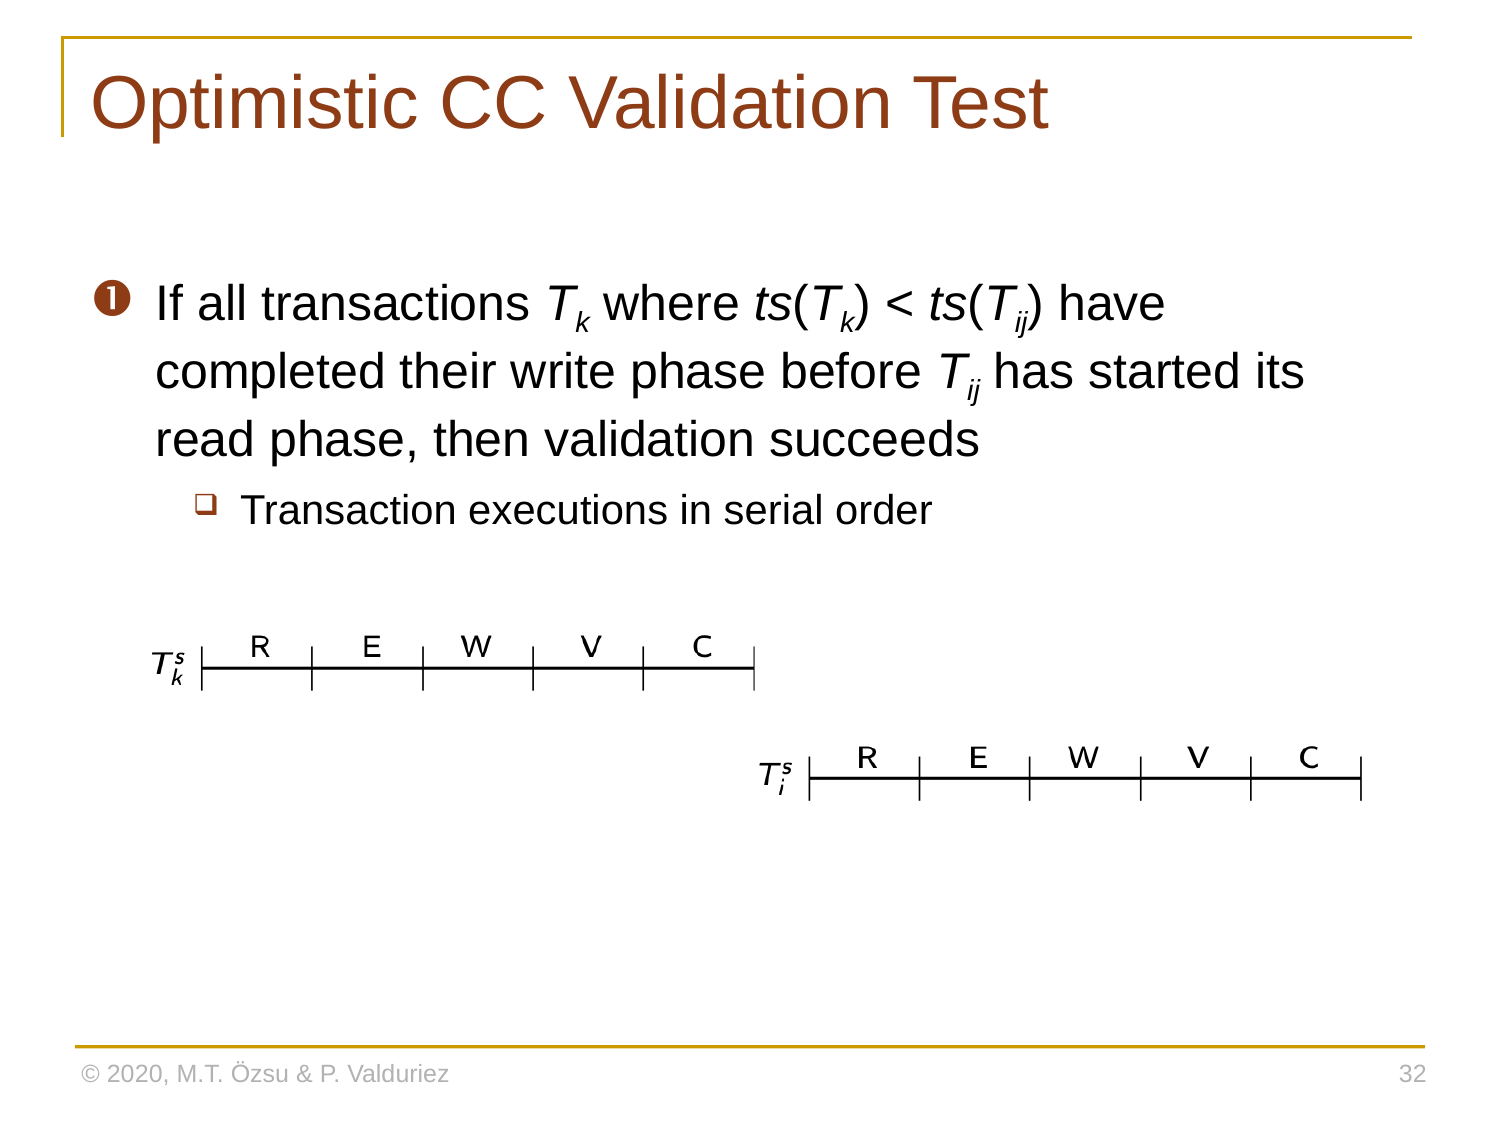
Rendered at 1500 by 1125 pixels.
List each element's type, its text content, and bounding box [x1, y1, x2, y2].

list If all transactions Tk where ts(Tk) < ts(Tij) have completed their write phase before Tij has started its read phase, then validation succeeds Transaction executions in serial order [74, 262, 1426, 563]
picture [123, 611, 1386, 819]
slide_number 32 [1104, 1042, 1442, 1103]
footer © 2020, M.T. Özsu & P. Valduriez [66, 1042, 573, 1103]
title Optimistic CC Validation Test [74, 45, 1426, 233]
